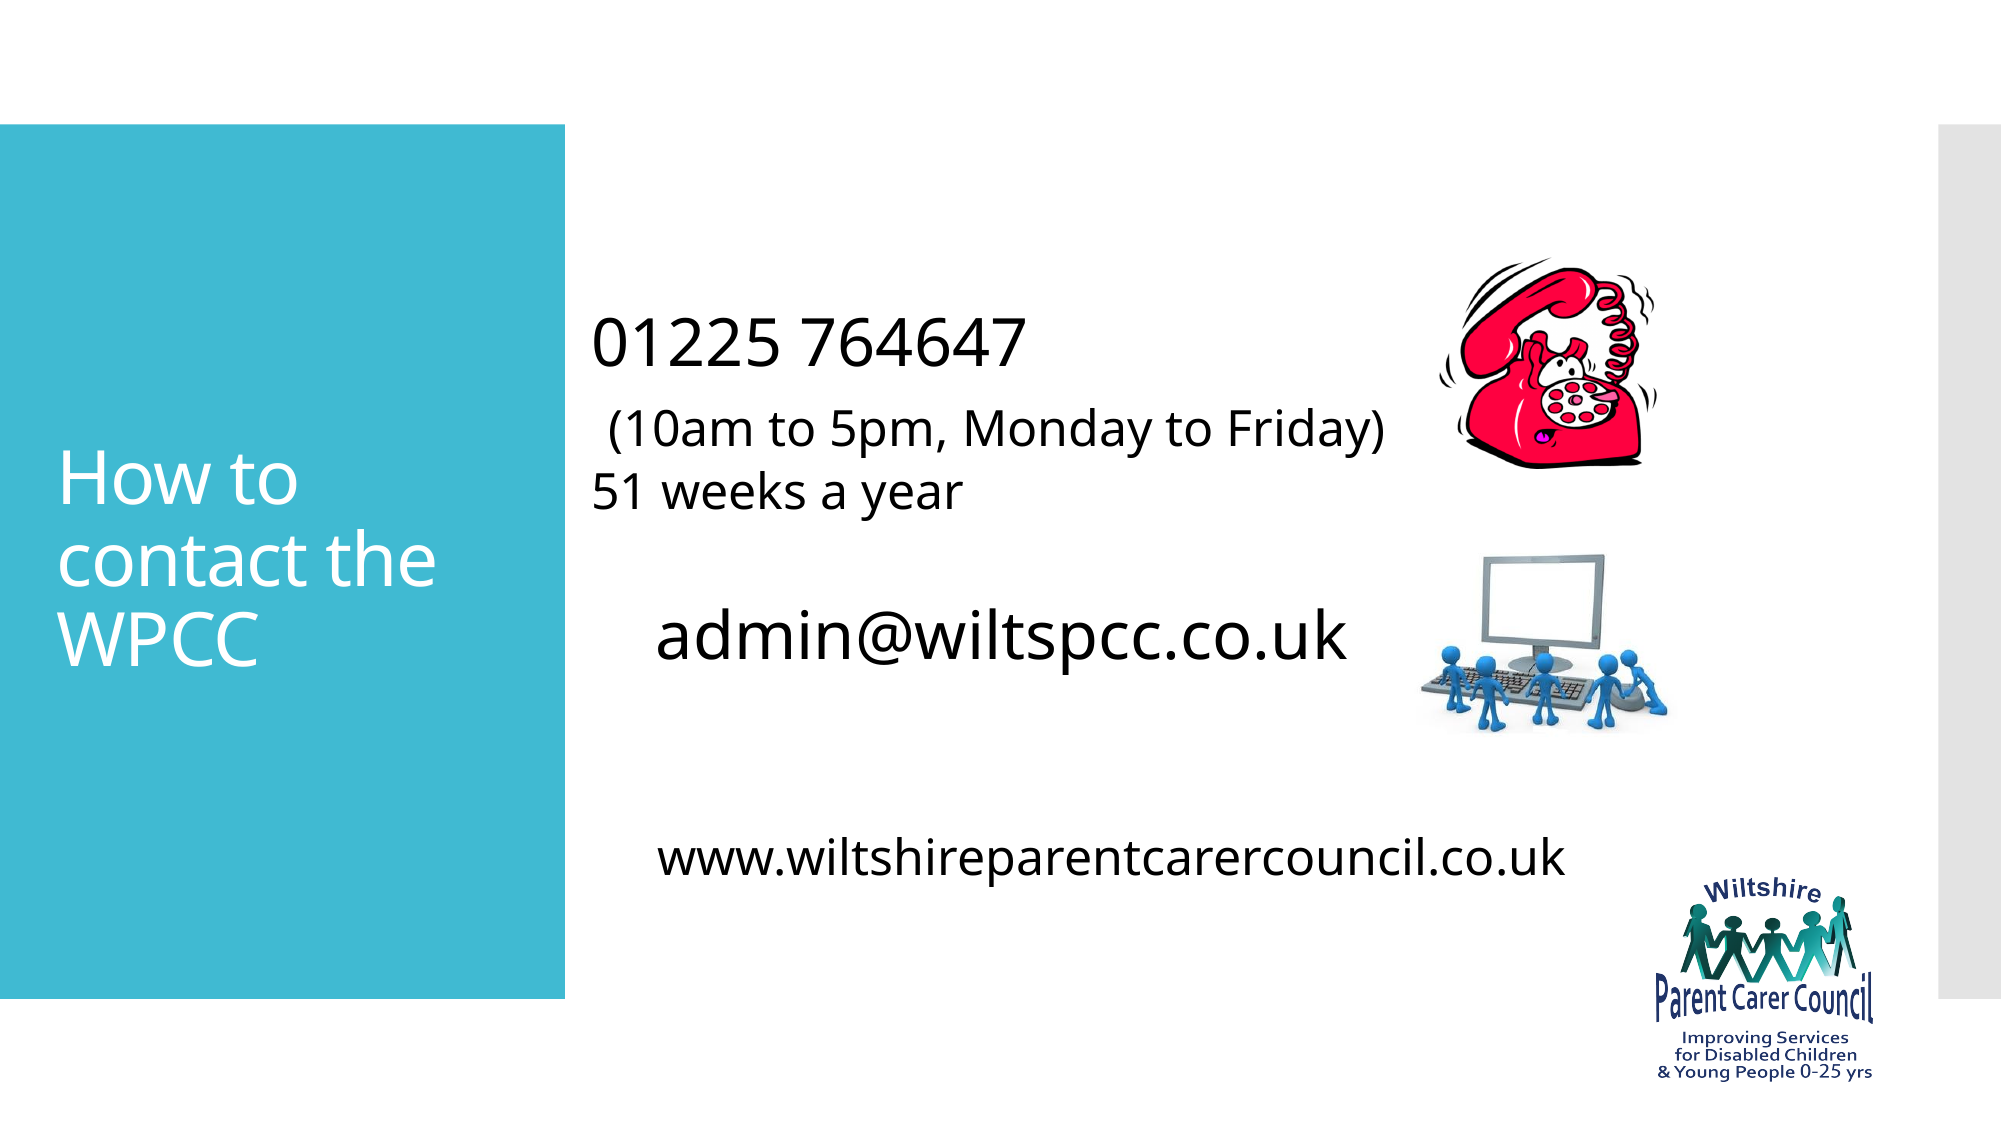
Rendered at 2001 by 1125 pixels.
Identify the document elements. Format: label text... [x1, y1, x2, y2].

text_box www.wiltshireparentcarercouncil.co.uk [642, 817, 1582, 893]
picture [1409, 540, 1687, 753]
picture [1656, 876, 1873, 1083]
text_box 01225 764647 (10am to 5pm, Monday to Friday) 51 weeks a year [576, 292, 1401, 527]
text_box admin@wiltspcc.co.uk [641, 585, 1364, 680]
title How to contact the WPCC [41, 184, 525, 940]
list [1439, 257, 1658, 470]
